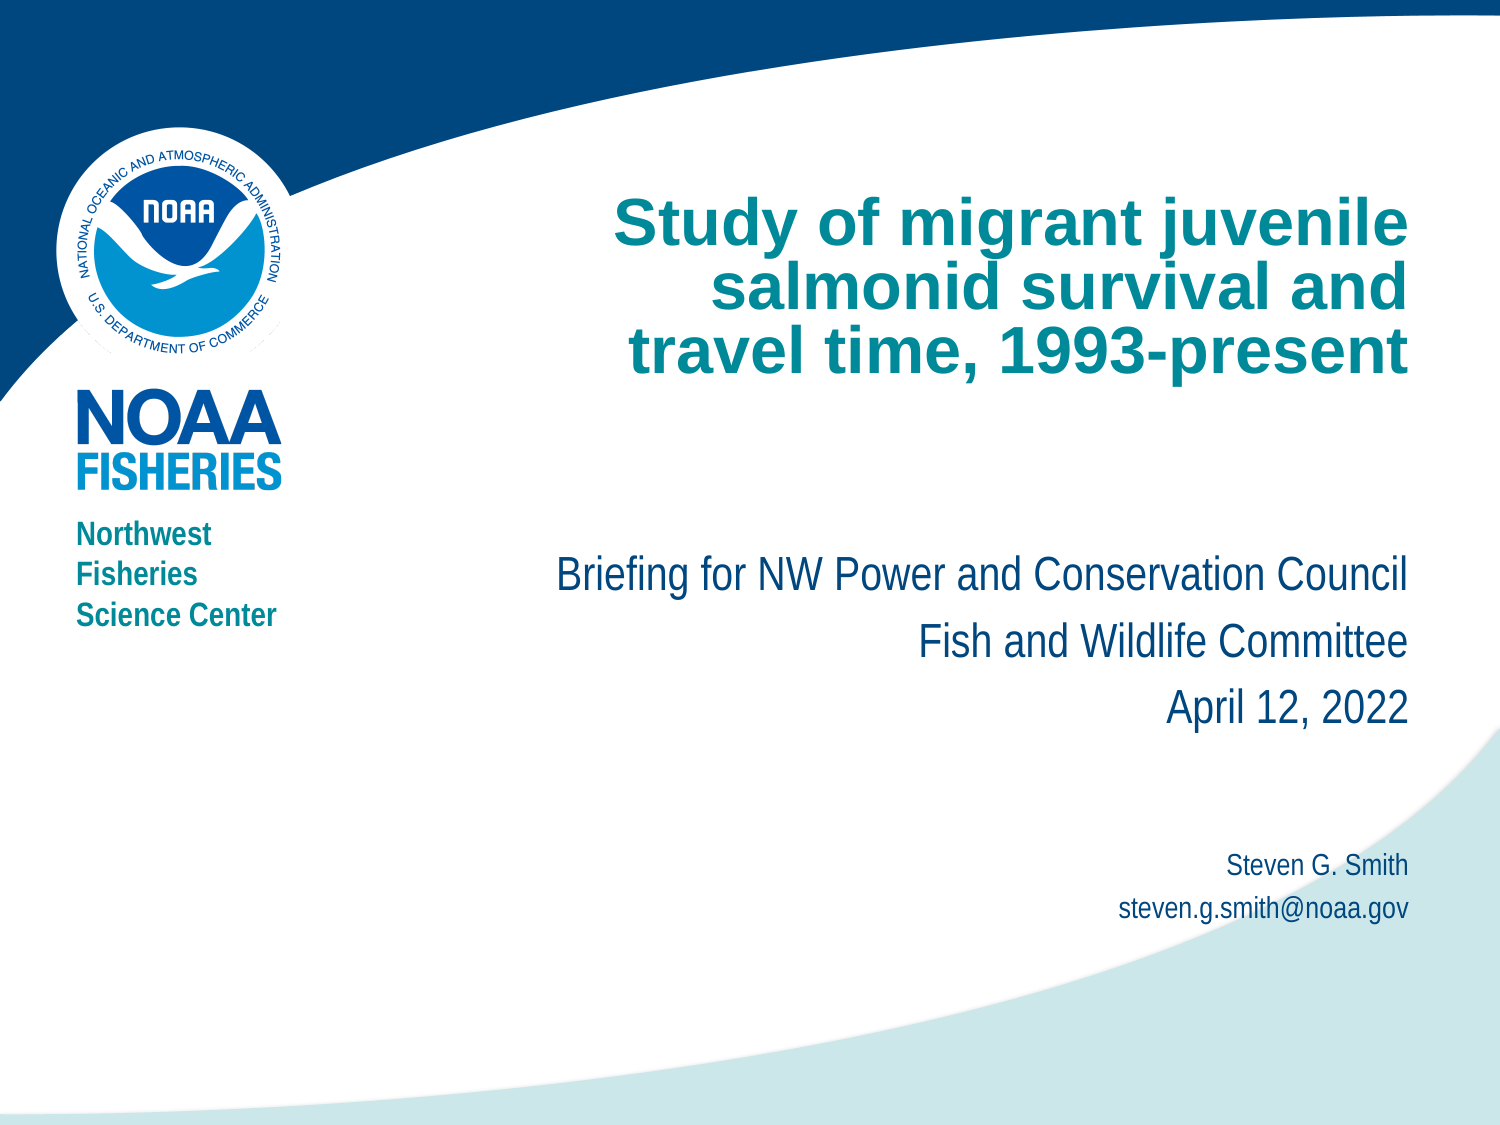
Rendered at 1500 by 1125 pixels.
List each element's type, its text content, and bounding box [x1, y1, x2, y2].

list Northwest Fisheries Science Center [76, 511, 289, 635]
picture [0, 0, 1500, 1114]
title Study of migrant juvenile salmonid survival and travel time, 1993-present [525, 187, 1425, 417]
list Steven G. Smith steven.g.smith@noaa.gov [524, 837, 1425, 933]
list Briefing for NW Power and Conservation Council Fish and Wildlife Committee April 12, 2022 [425, 534, 1425, 736]
